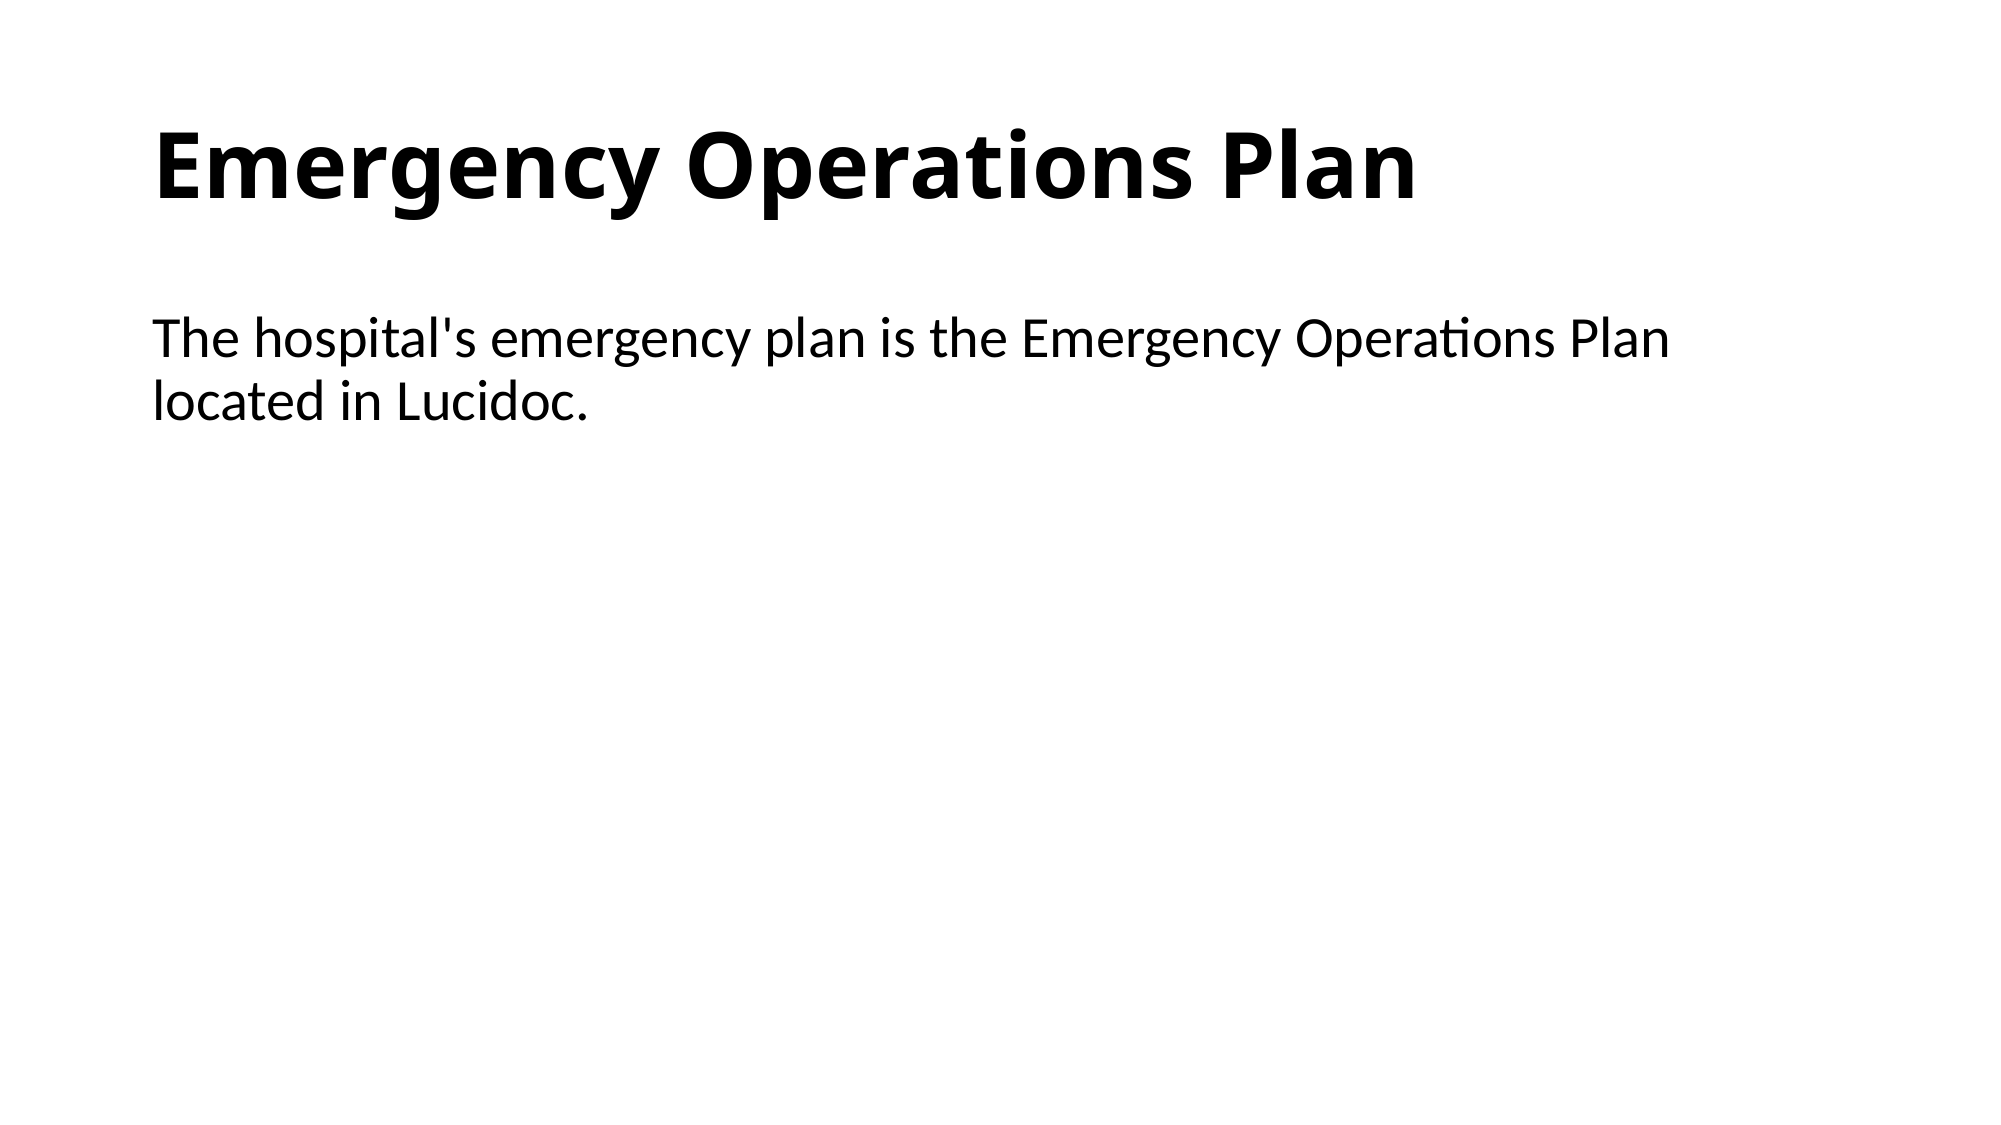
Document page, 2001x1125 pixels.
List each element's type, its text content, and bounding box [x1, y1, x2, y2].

title Emergency Operations Plan [137, 59, 1863, 278]
list The hospital's emergency plan is the Emergency Operations Plan located in Lucidoc. [137, 299, 1863, 1014]
